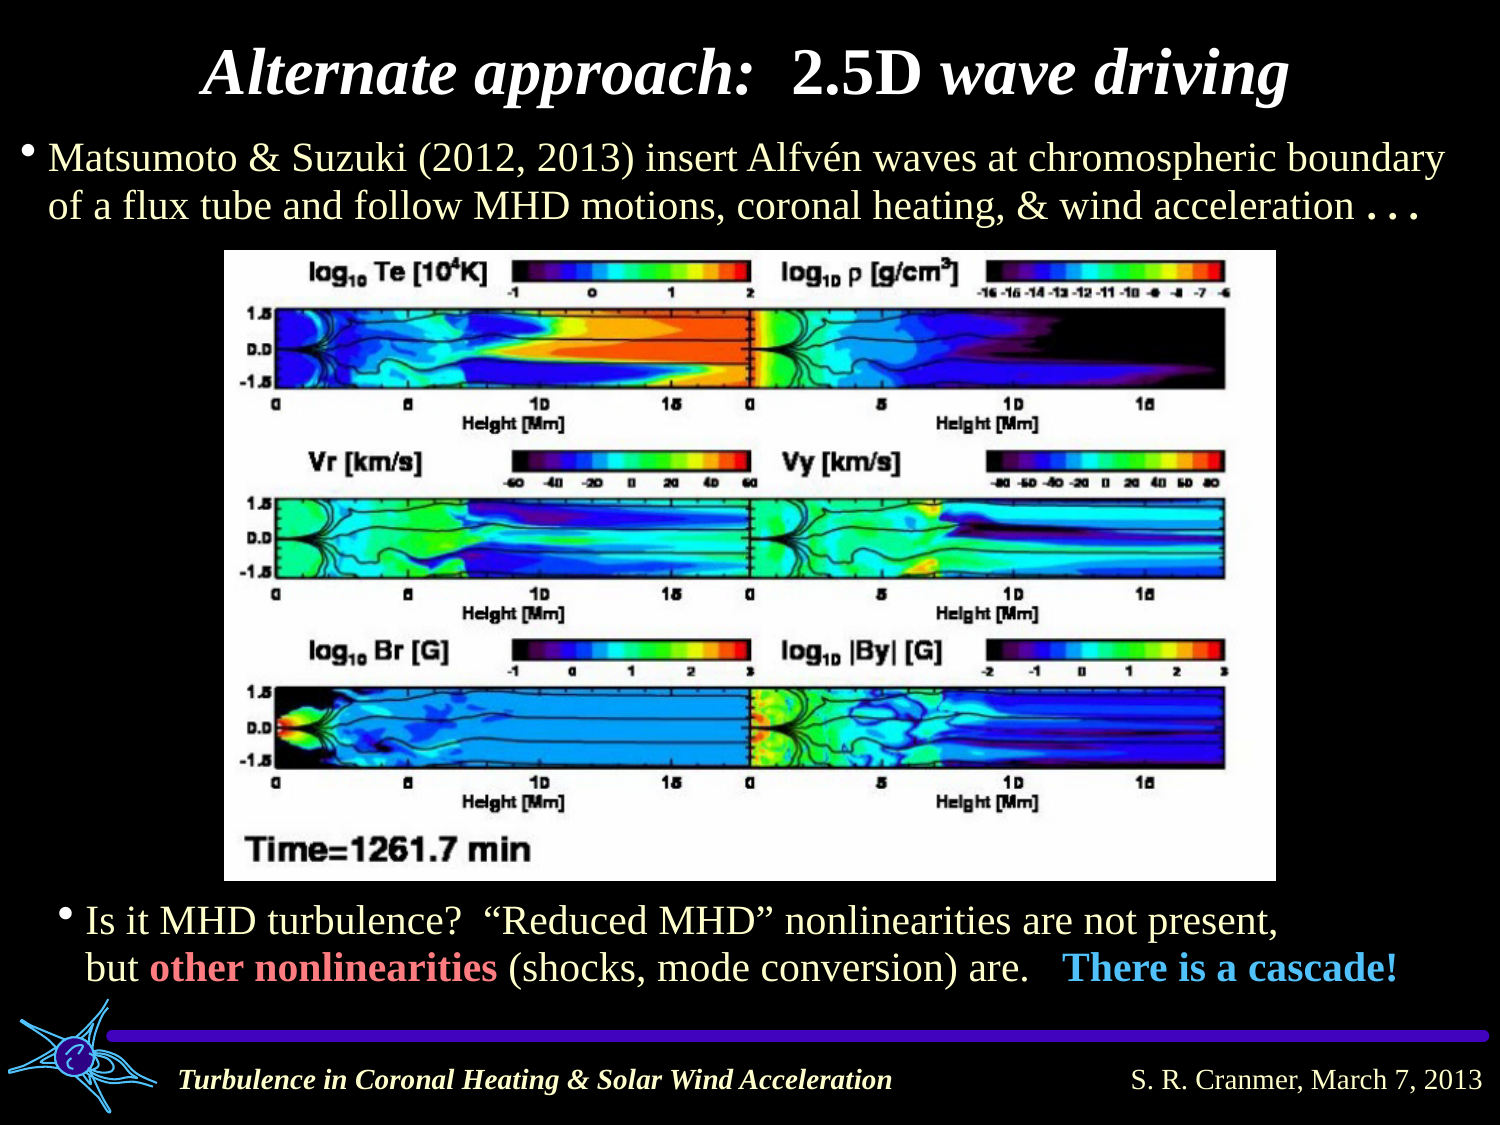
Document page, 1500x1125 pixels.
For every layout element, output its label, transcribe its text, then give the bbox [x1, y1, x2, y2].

text_box Alternate approach: 2.5D wave driving [18, 10, 1475, 125]
text_box Matsumoto & Suzuki (2012, 2013) insert Alfvén waves at chromospheric boundary of a flux tube and follow MHD motions, coronal heating, & wind acceleration . . . [12, 126, 1463, 237]
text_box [223, 249, 1277, 882]
text_box Is it MHD turbulence? “Reduced MHD” nonlinearities are not present, but other nonlinearities (shocks, mode conversion) are. There is a cascade! [50, 888, 1450, 999]
